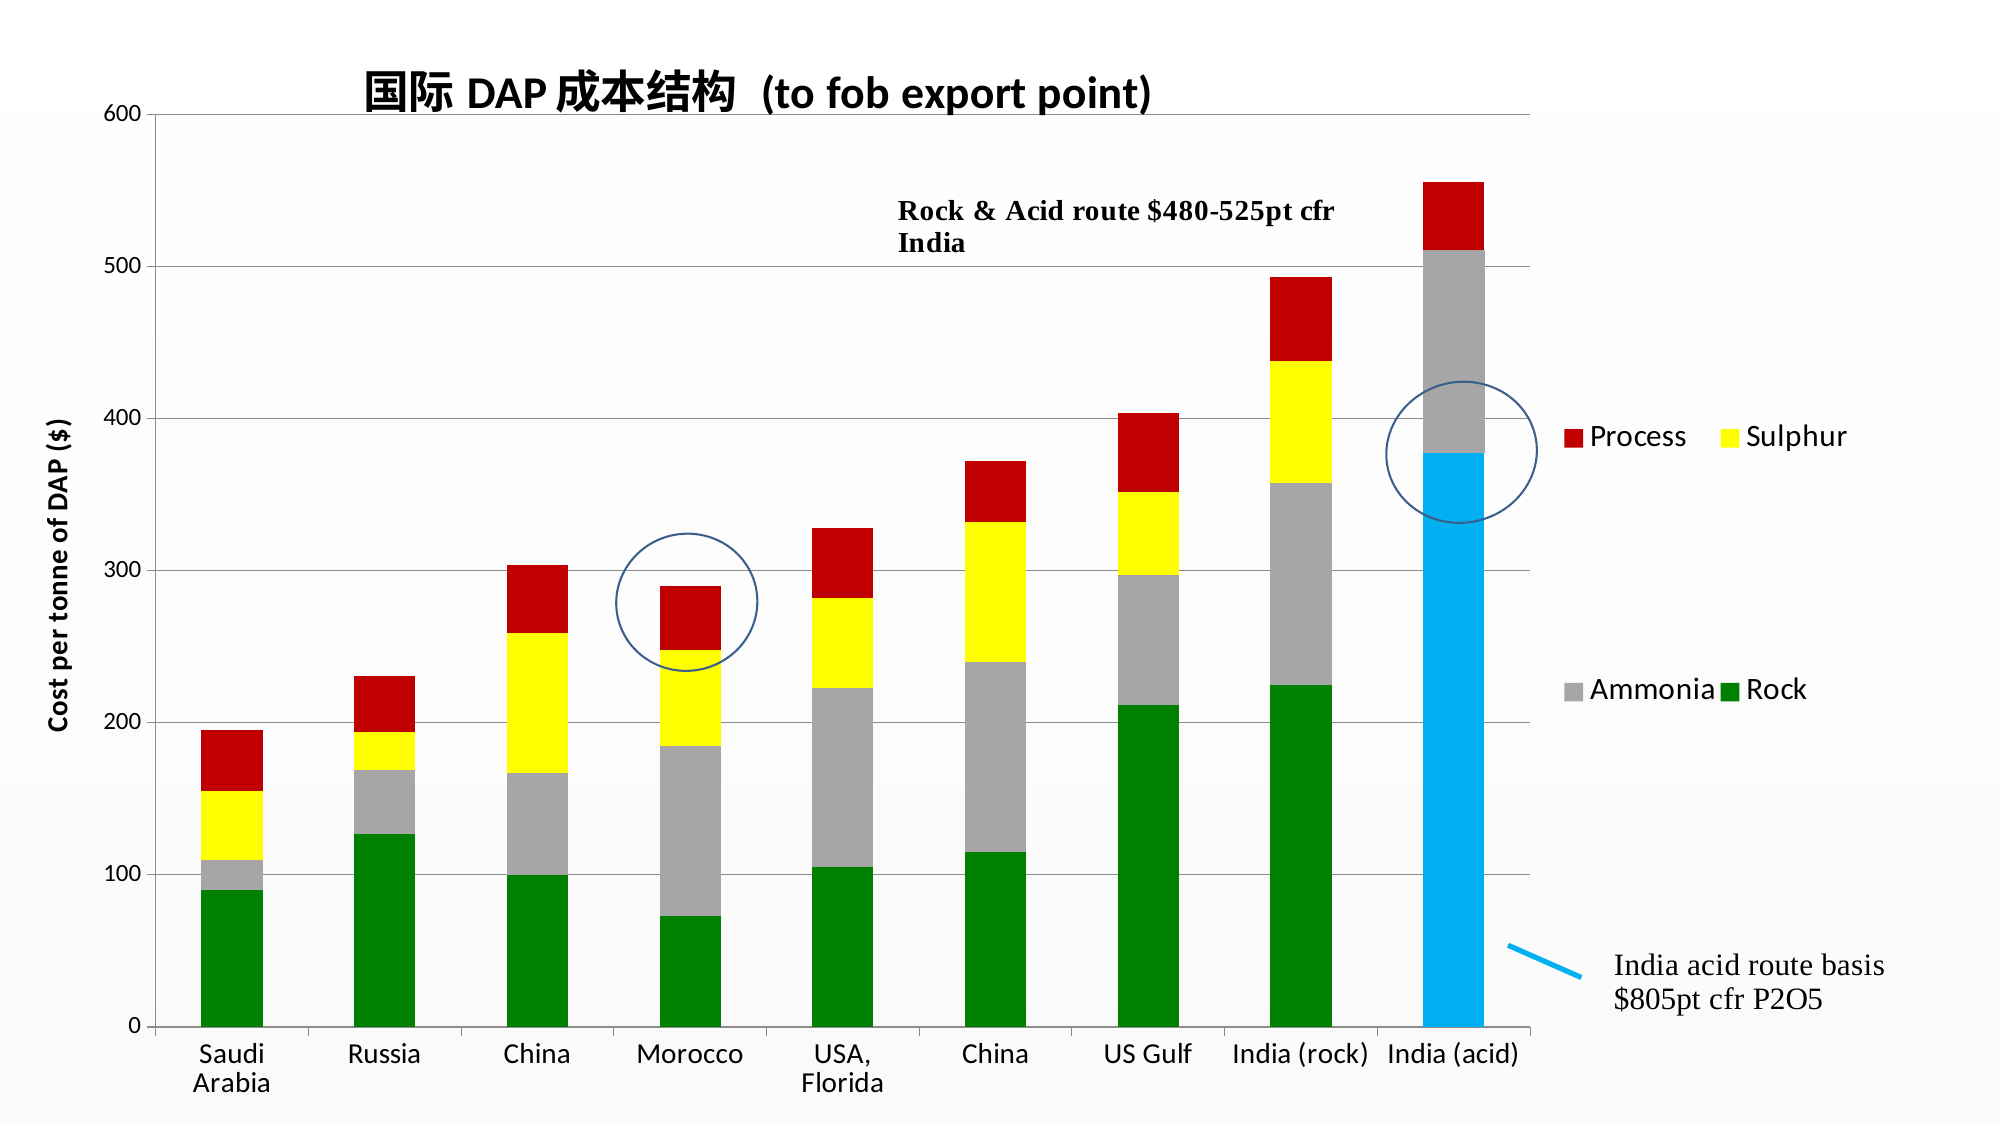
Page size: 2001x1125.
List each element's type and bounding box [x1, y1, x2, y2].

chart [21, 29, 1950, 1101]
